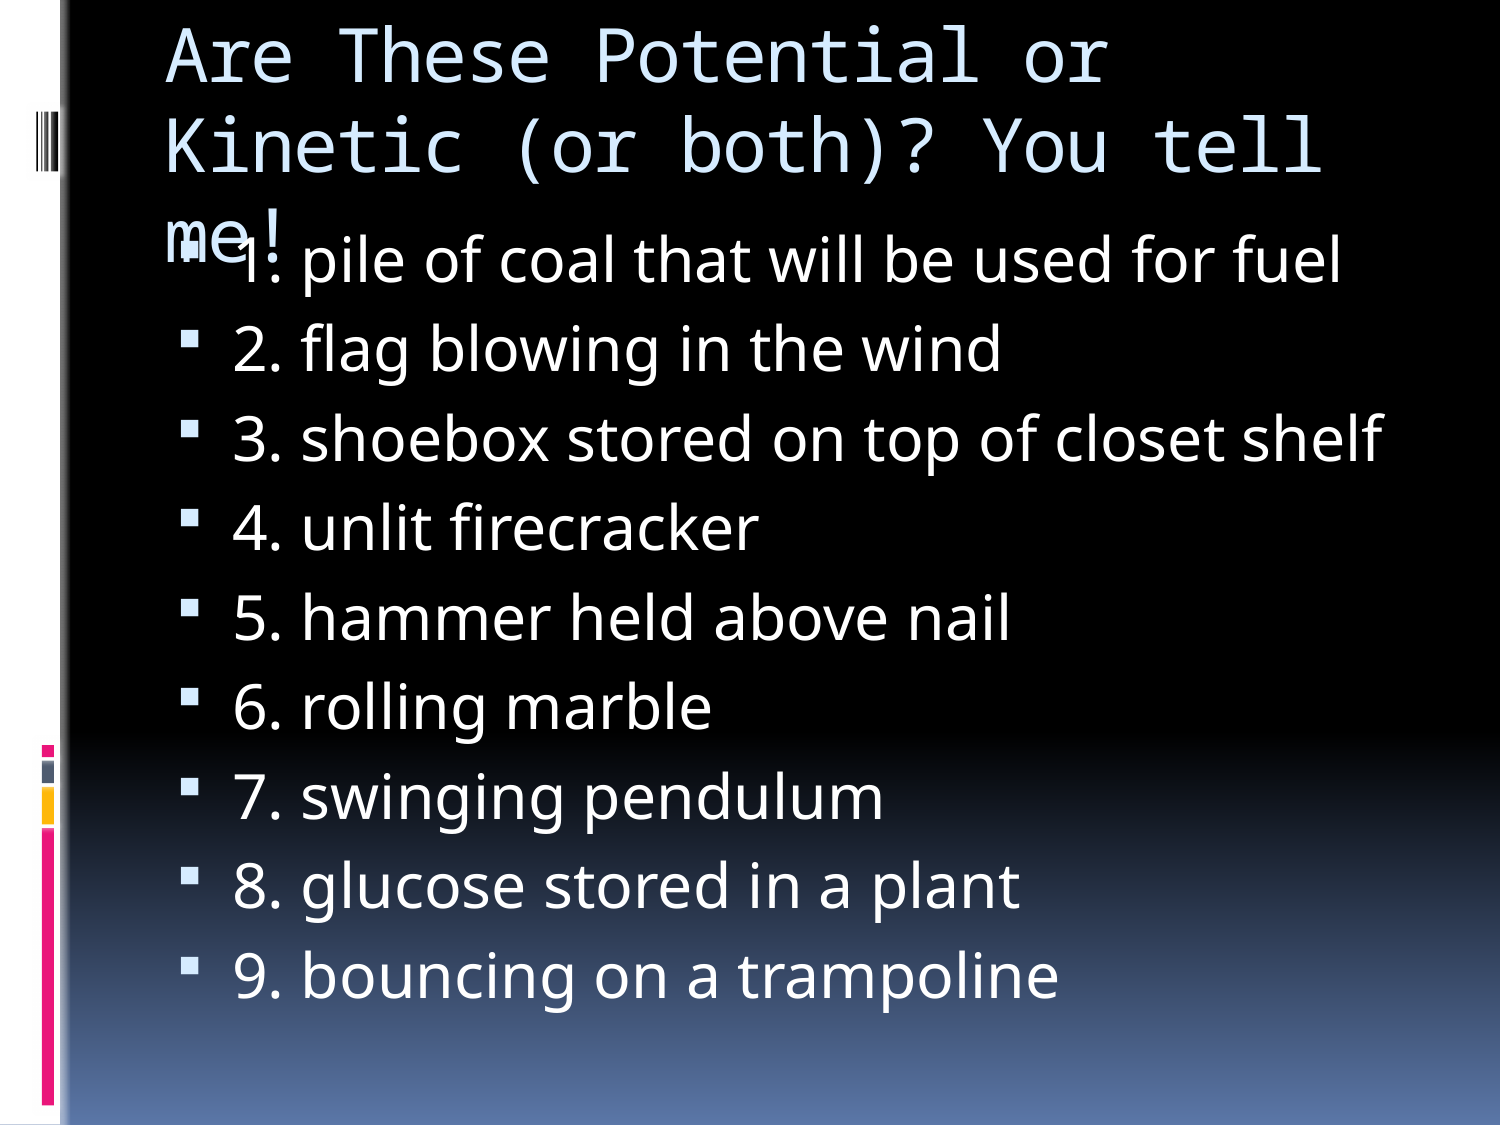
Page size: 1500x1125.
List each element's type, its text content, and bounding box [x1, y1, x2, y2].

list 1. pile of coal that will be used for fuel 2. flag blowing in the wind 3. shoebox stored on top of closet shelf 4. unlit firecracker 5. hammer held above nail 6. rolling marble 7. swinging pendulum 8. glucose stored in a plant 9. bouncing on a trampoline [150, 212, 1425, 1043]
title Are These Potential or Kinetic (or both)? You tell me! [150, 0, 1425, 212]
